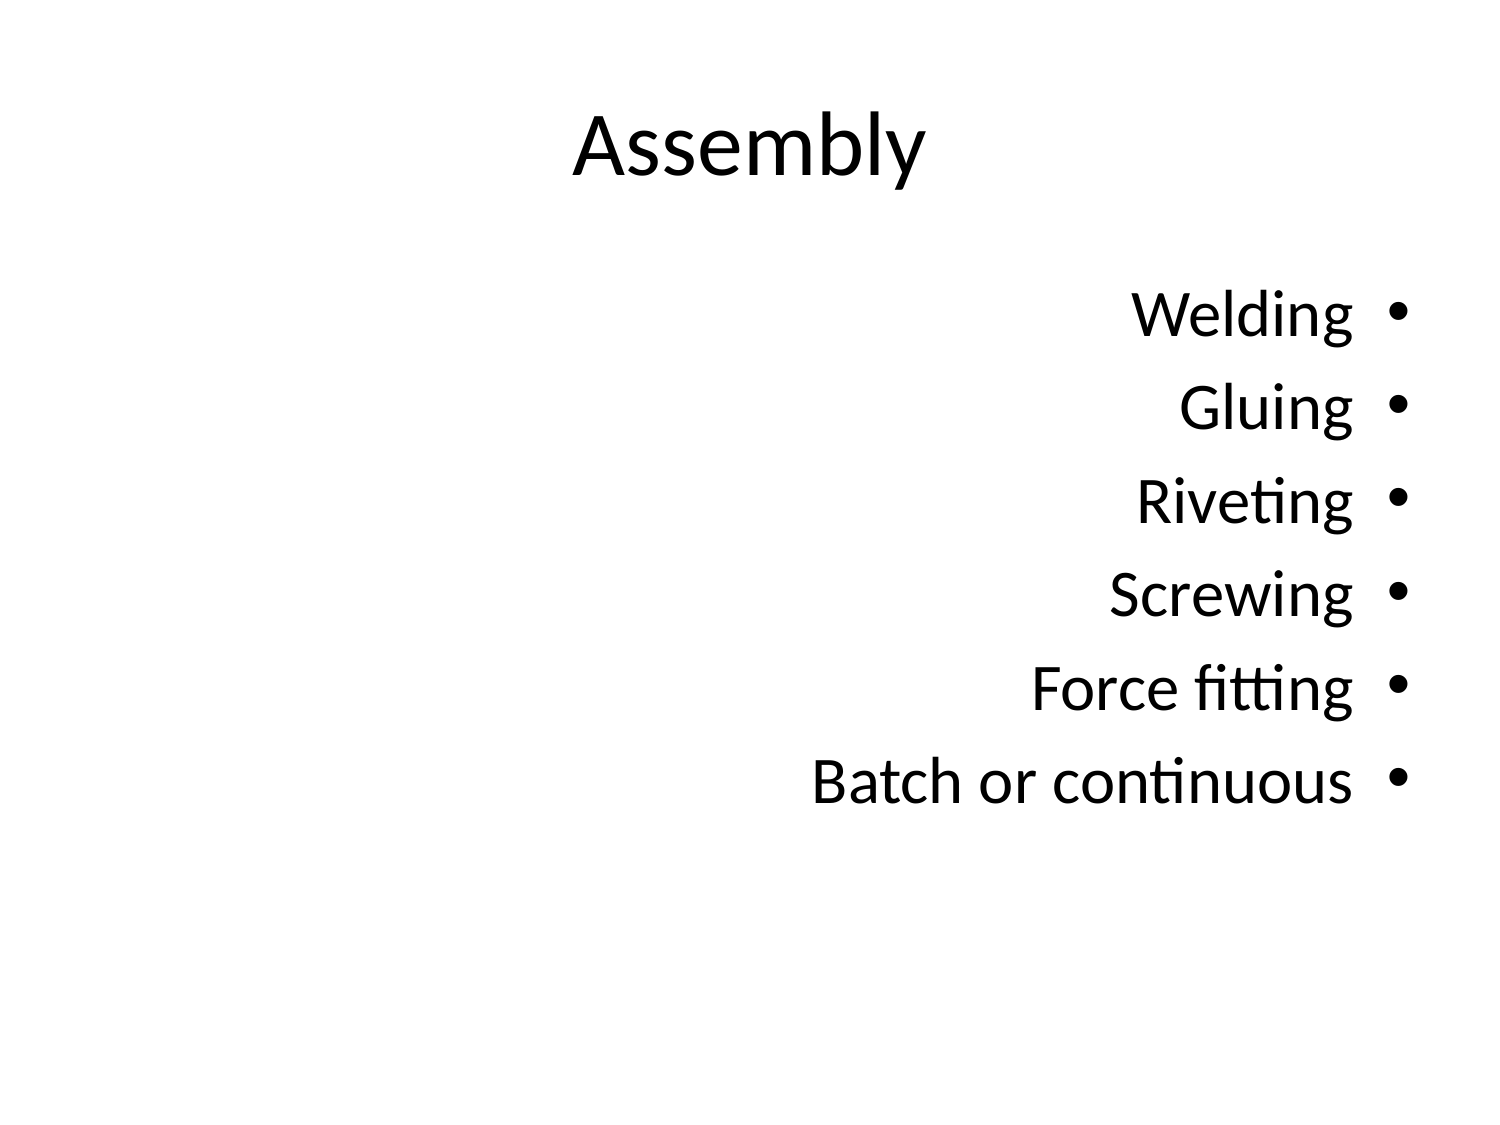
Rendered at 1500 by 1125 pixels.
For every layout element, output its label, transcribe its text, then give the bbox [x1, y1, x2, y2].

list Welding Gluing Riveting Screwing Force fitting Batch or continuous [75, 262, 1425, 1005]
title Assembly [75, 45, 1425, 233]
